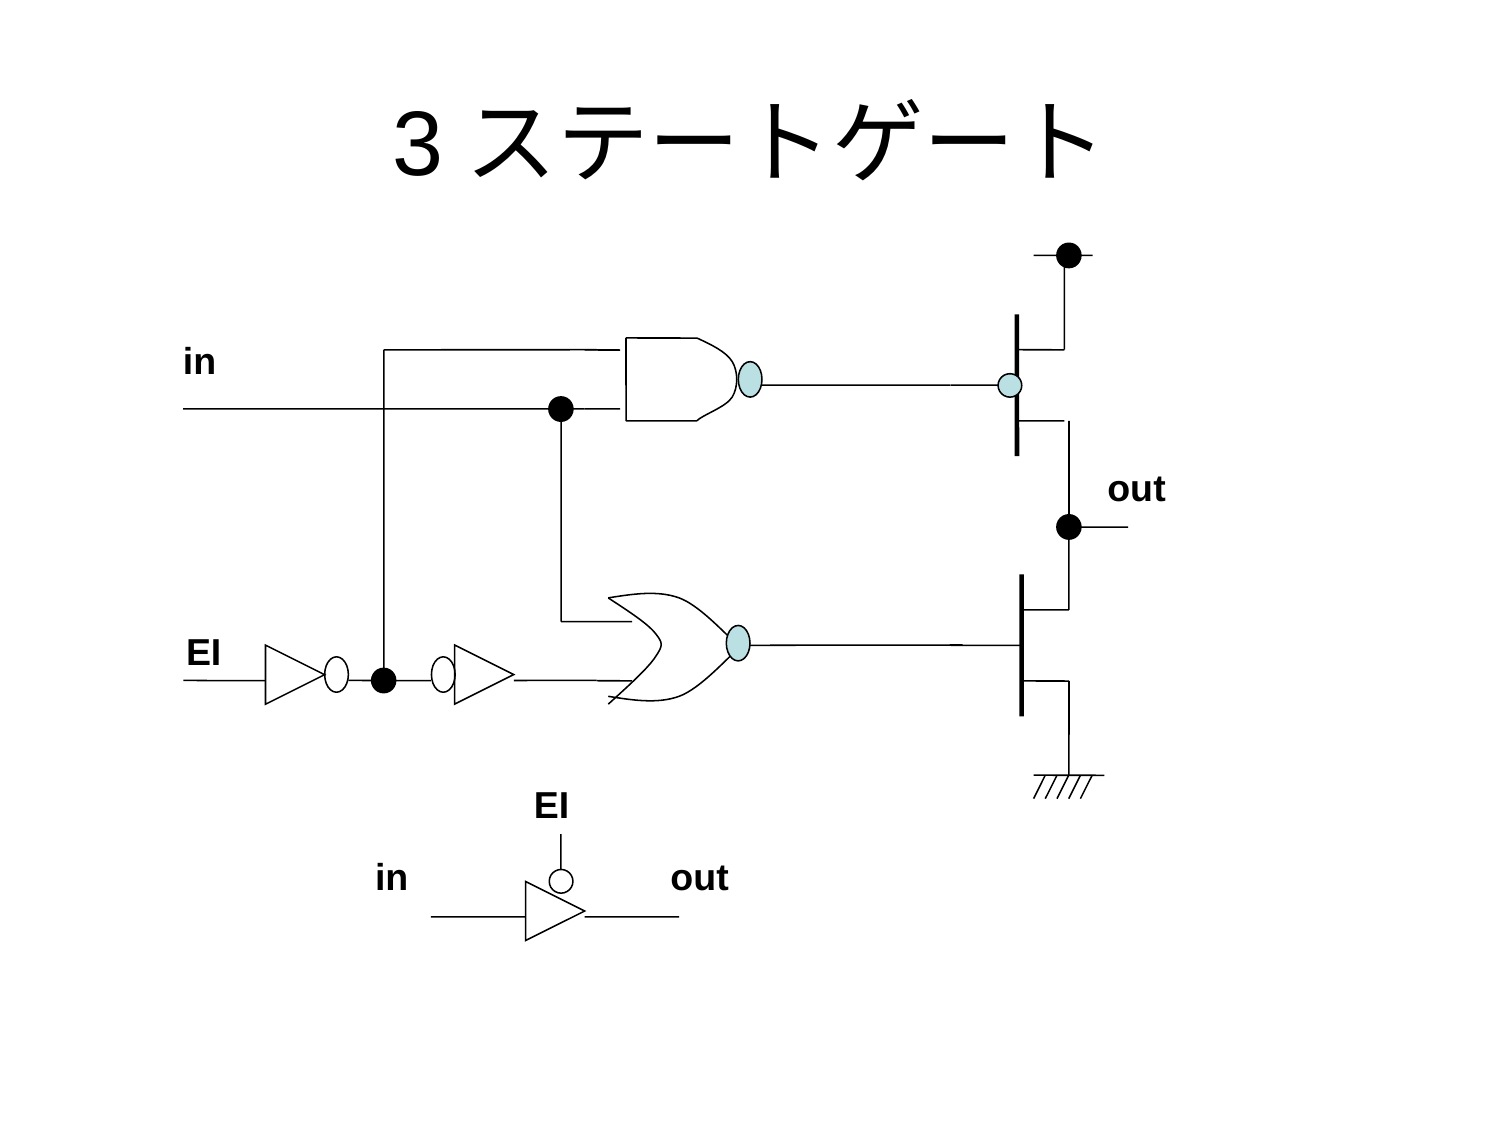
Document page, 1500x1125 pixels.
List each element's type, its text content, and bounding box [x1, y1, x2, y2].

text_box [549, 869, 573, 894]
text_box [525, 881, 585, 941]
text_box EI [519, 799, 585, 834]
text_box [167, 255, 1181, 799]
text_box out [655, 846, 744, 906]
text_box [1056, 242, 1082, 255]
title 3ステートゲート [75, 45, 1425, 233]
text_box in [360, 846, 424, 906]
